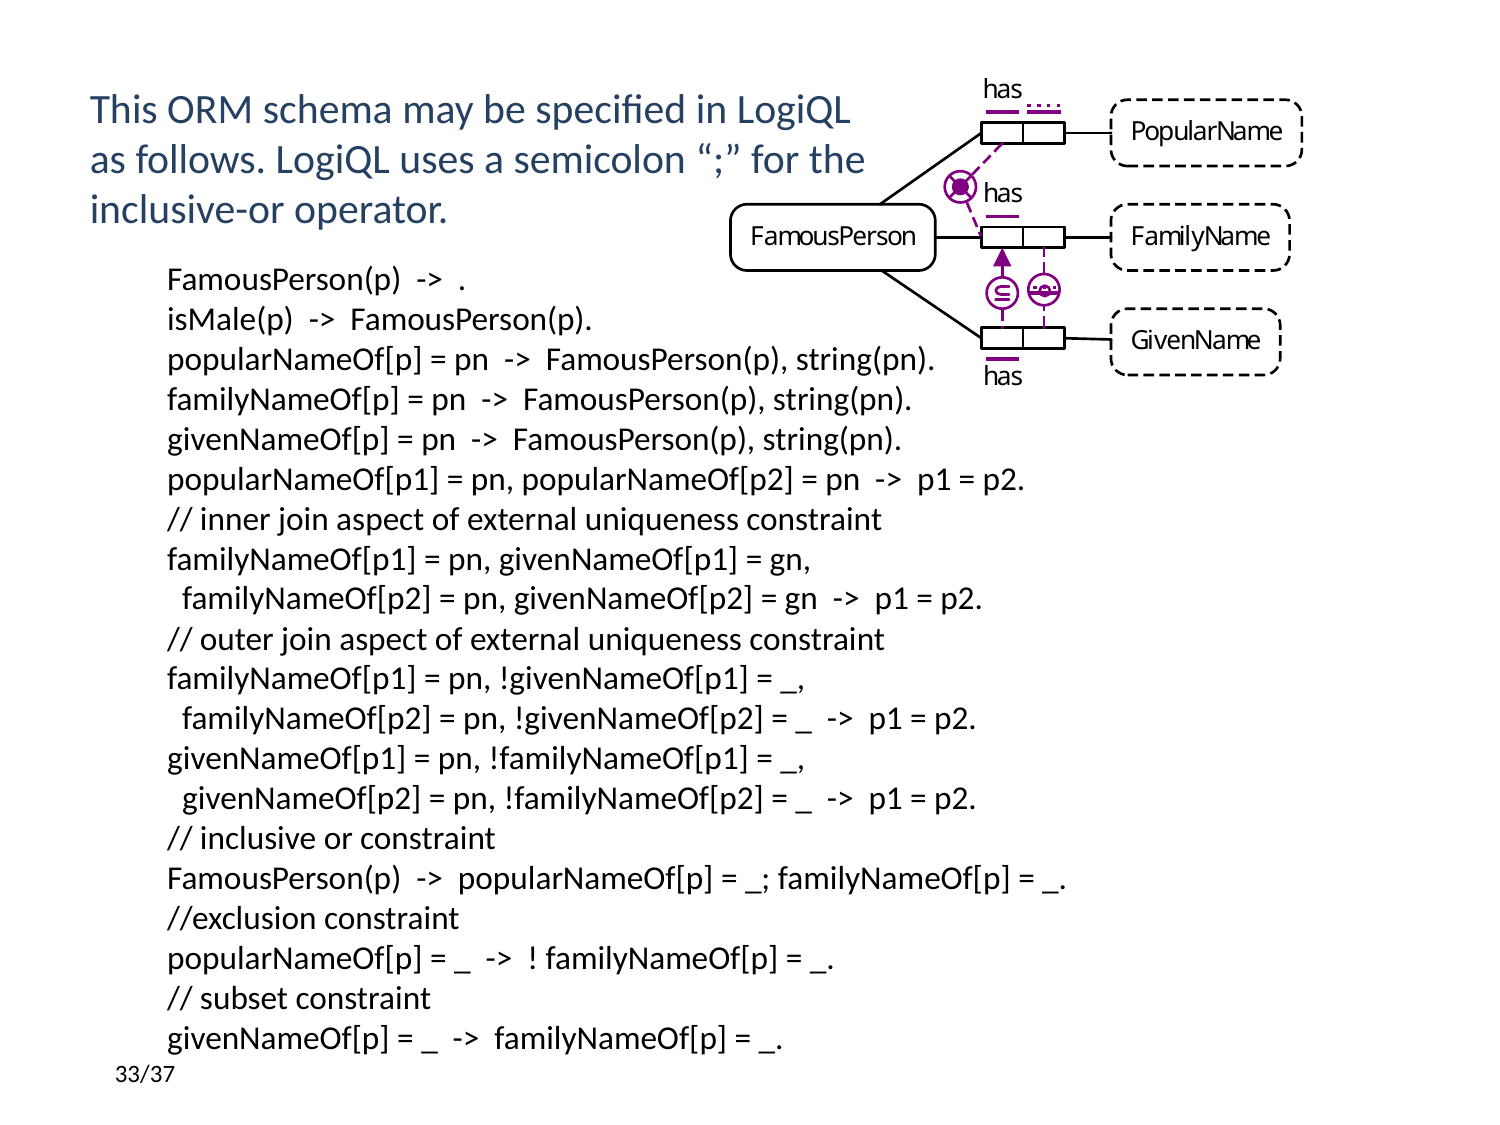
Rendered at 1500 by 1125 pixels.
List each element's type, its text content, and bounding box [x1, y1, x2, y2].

picture [724, 62, 1307, 406]
text_box This ORM schema may be specified in LogiQL as follows. LogiQL uses a semicolon “;” for the inclusive-or operator. [74, 74, 719, 290]
text_box FamousPerson(p) -> . isMale(p) -> FamousPerson(p). popularNameOf[p] = pn -> FamousPerson(p), string(pn). familyNameOf[p] = pn -> FamousPerson(p), string(pn). givenNameOf[p] = pn -> FamousPerson(p), string(pn). popularNameOf[p1] = pn, popularNameOf[p2] = pn -> p1 = p2. // inner join aspect of external uniqueness constraint familyNameOf[p1] = pn, givenNameOf[p1] = gn, familyNameOf[p2] = pn, givenNameOf[p2] = gn -> p1 = p2. // outer join aspect of external uniqueness constraint familyNameOf[p1] = pn, !givenNameOf[p1] = _, familyNameOf[p2] = pn, !givenNameOf[p2] = _ -> p1 = p2. givenNameOf[p1] = pn, !familyNameOf[p1] = _, givenNameOf[p2] = pn, !familyNameOf[p2] = _ -> p1 = p2. // inclusive or constraint FamousPerson(p) -> popularNameOf[p] = _; familyNameOf[p] = _. //exclusion constraint popularNameOf[p] = _ -> ! familyNameOf[p] = _. // subset constraint givenNameOf[p] = _ -> familyNameOf[p] = _. [93, 249, 1084, 1103]
